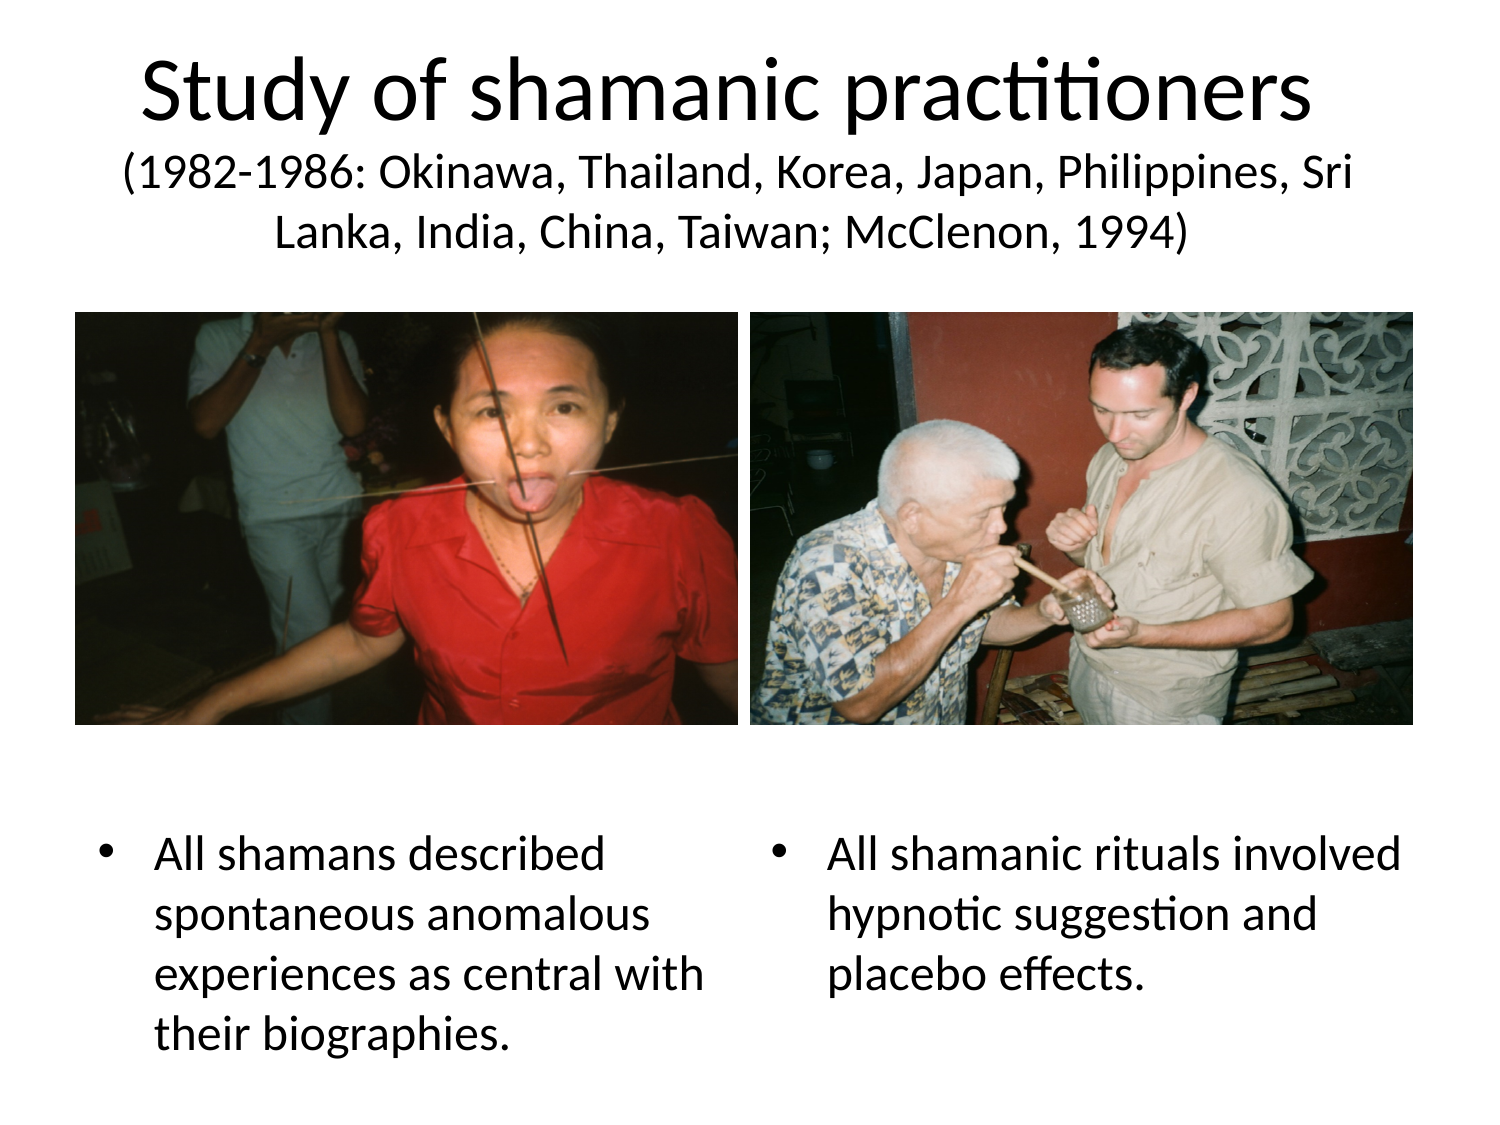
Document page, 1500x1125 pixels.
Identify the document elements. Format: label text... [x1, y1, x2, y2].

title Study of shamanic practitioners (1982-1986: Okinawa, Thailand, Korea, Japan, Philippines, Sri Lanka, India, China, Taiwan; McClenon, 1994) [63, 12, 1413, 275]
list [74, 312, 738, 726]
list All shamanic rituals involved hypnotic suggestion and placebo effects. [755, 812, 1419, 1075]
list All shamans described spontaneous anomalous experiences as central with their biographies. [82, 812, 746, 1088]
picture [749, 312, 1414, 726]
